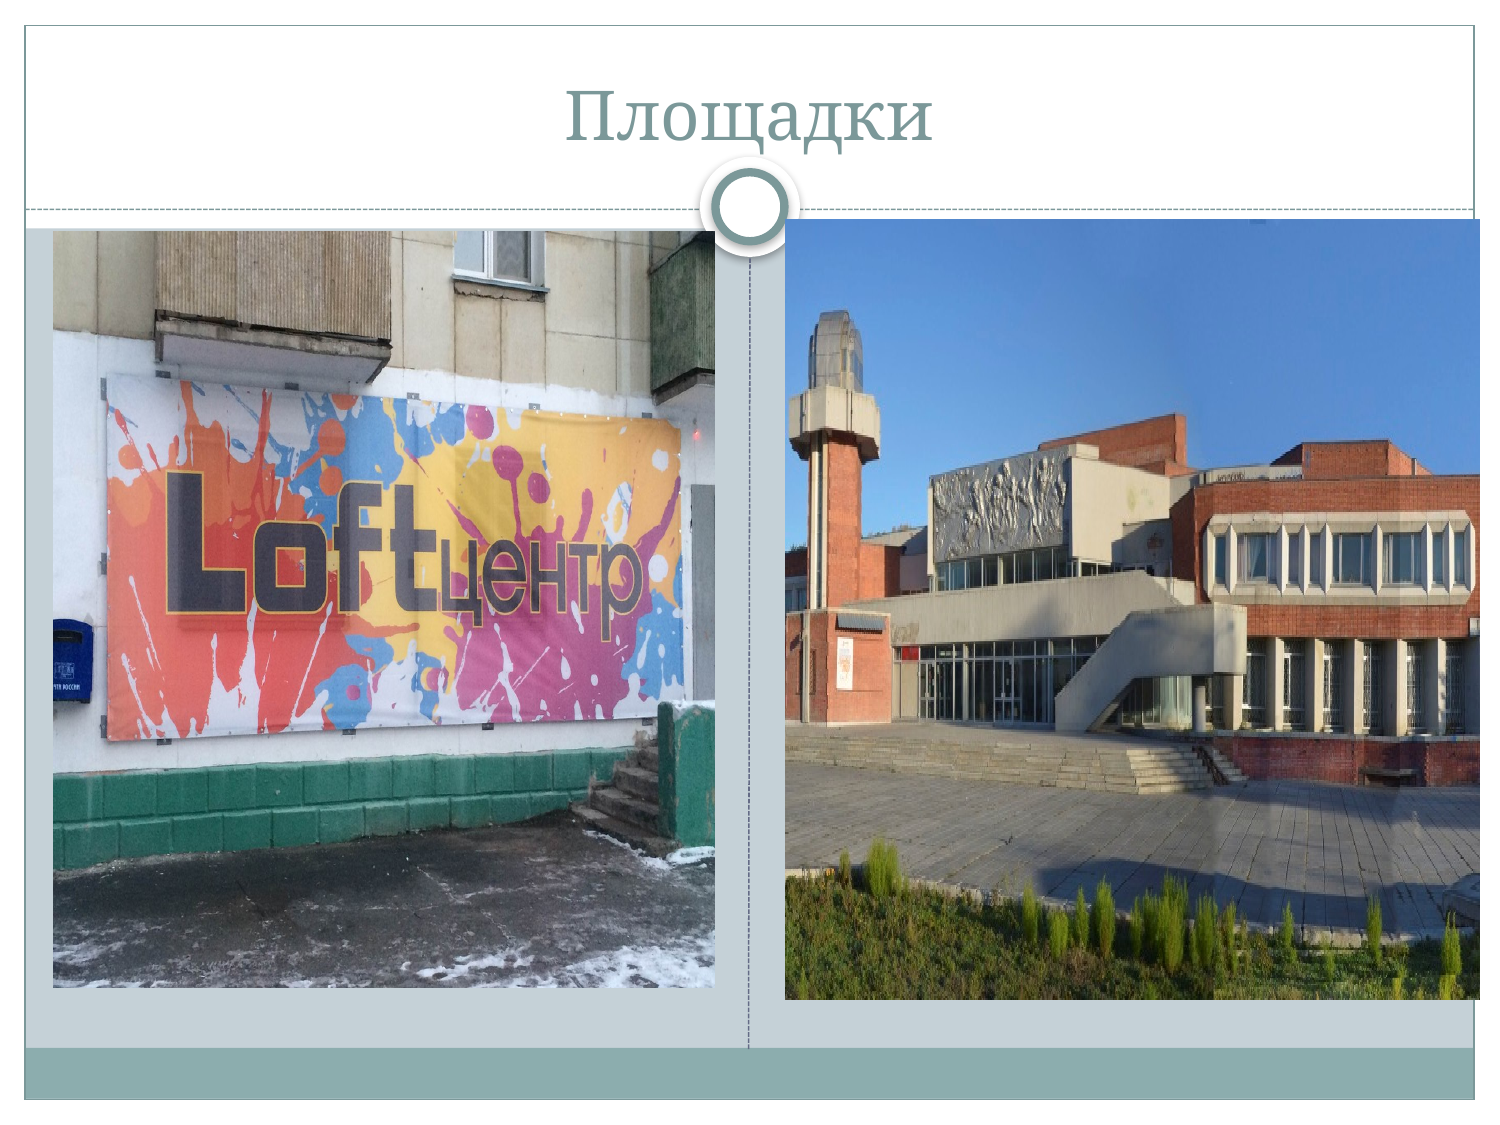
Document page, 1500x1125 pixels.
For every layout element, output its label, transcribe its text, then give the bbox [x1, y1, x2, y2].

picture [785, 219, 1480, 1000]
picture [52, 231, 715, 988]
title Площадки [49, 37, 1450, 162]
